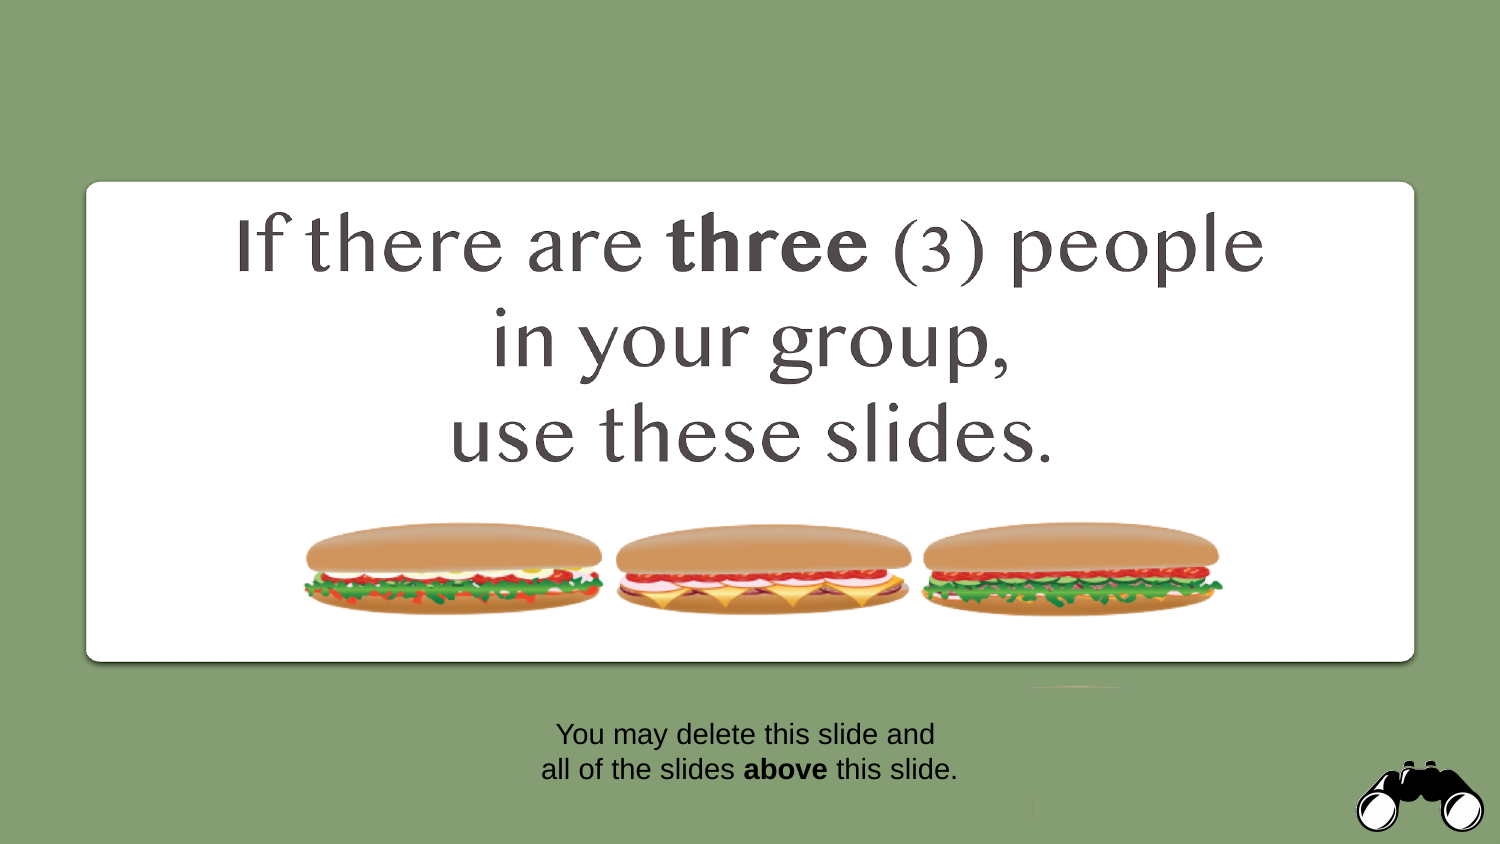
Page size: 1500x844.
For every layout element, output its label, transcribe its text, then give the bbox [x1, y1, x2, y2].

text_box You may delete this slide and all of the slides above this slide. [347, 700, 1153, 771]
picture [0, 0, 1500, 844]
